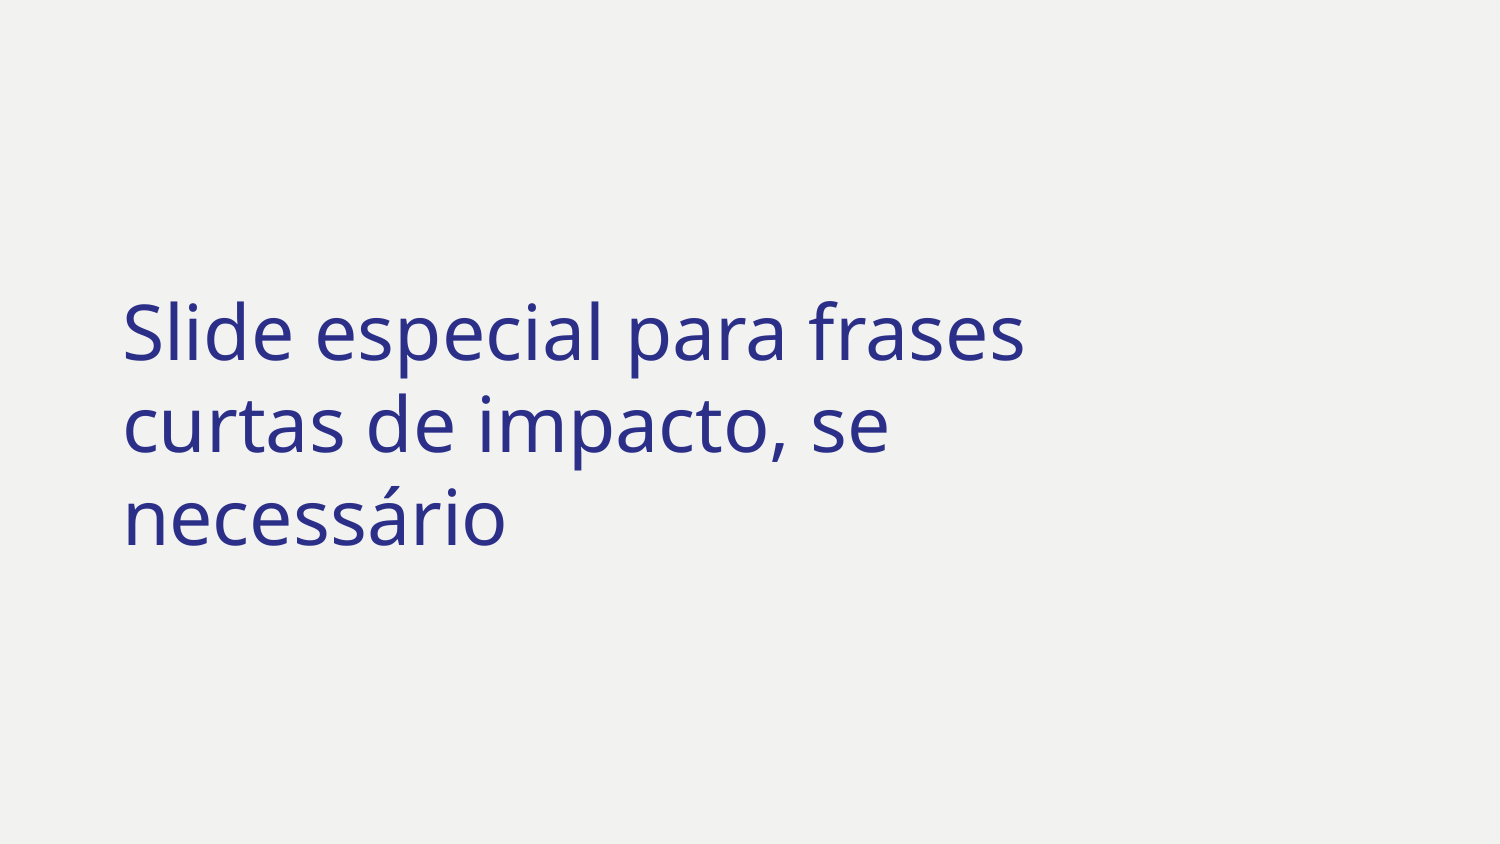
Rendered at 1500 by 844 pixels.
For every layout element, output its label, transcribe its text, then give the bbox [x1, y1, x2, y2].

title Slide especial para frases curtas de impacto, se necessário [107, 169, 1094, 675]
